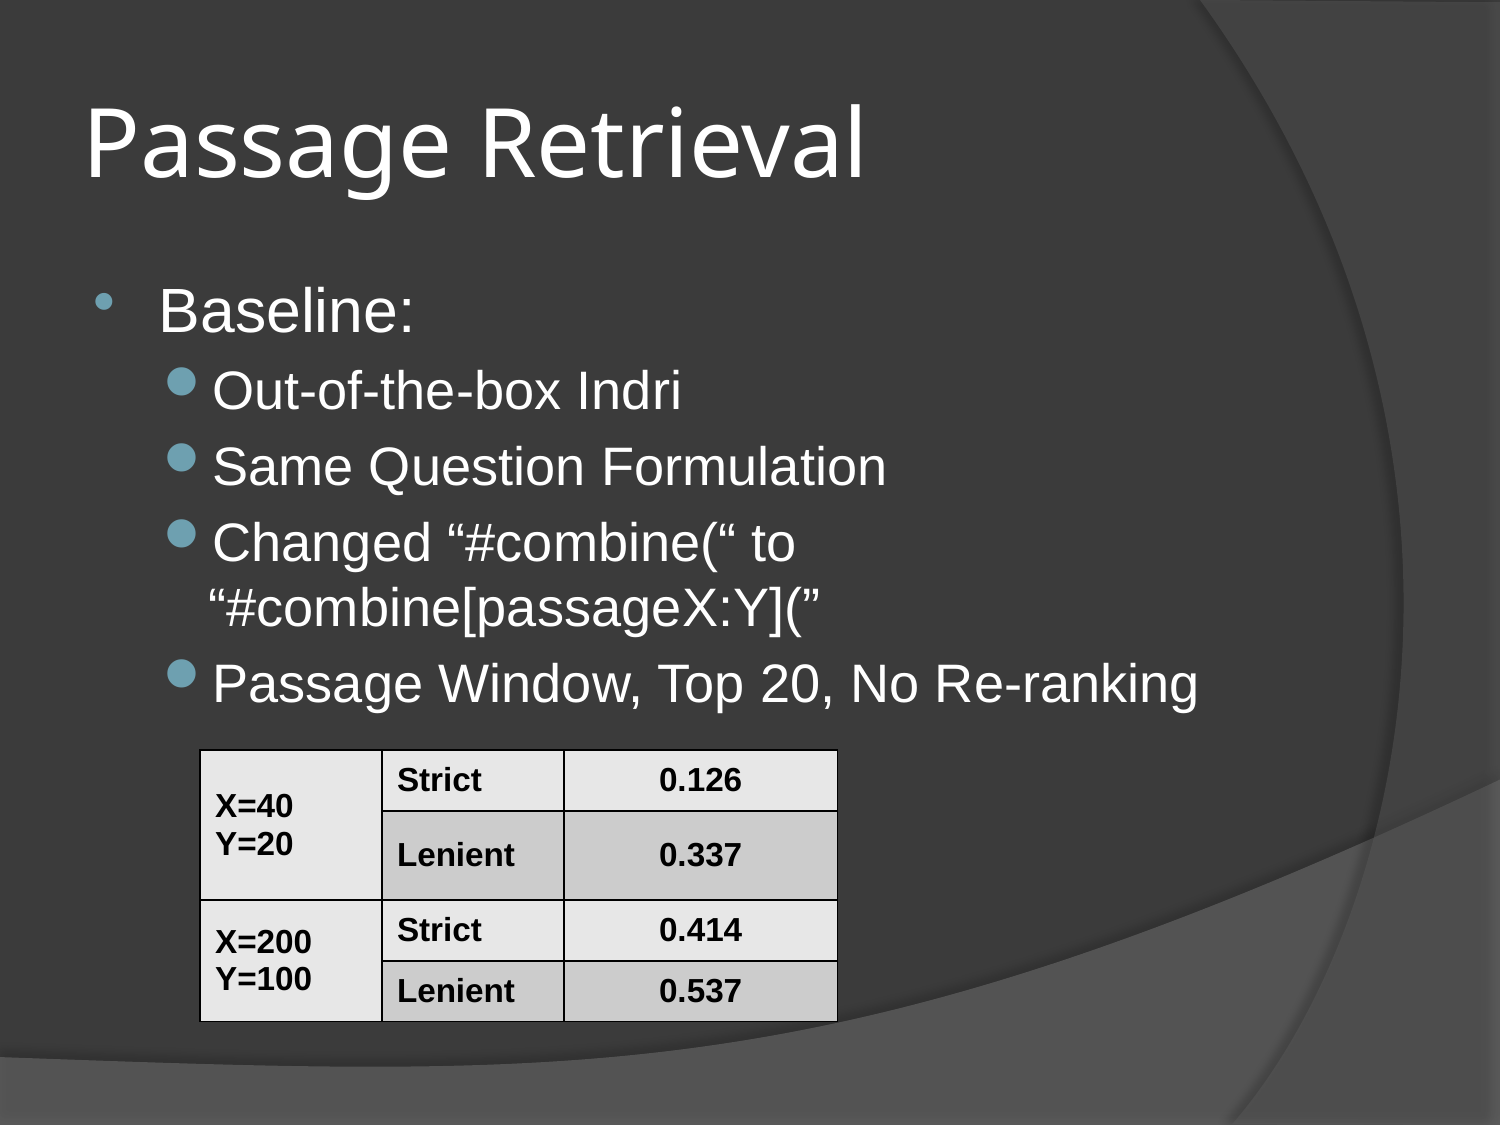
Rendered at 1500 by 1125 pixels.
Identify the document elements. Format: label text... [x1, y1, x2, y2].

title Passage Retrieval [75, 45, 1300, 233]
table_cell X=200 Y=100 [201, 901, 381, 1021]
table_header X=40 Y=20 [201, 751, 381, 899]
table_cell Strict [383, 901, 563, 960]
table_cell Lenient [383, 962, 563, 1021]
list Baseline: Out-of-the-box Indri Same Question Formulation Changed “#combine(“ to “#combine[passageX:Y](” Passage Window, Top 20, No Re-ranking [75, 262, 1300, 1005]
table_cell 0.337 [565, 812, 837, 899]
table_cell 0.414 [565, 901, 837, 960]
table_cell Lenient [383, 812, 563, 899]
table_cell 0.537 [565, 962, 837, 1021]
table_header 0.126 [565, 751, 837, 810]
table_header Strict [383, 751, 563, 810]
